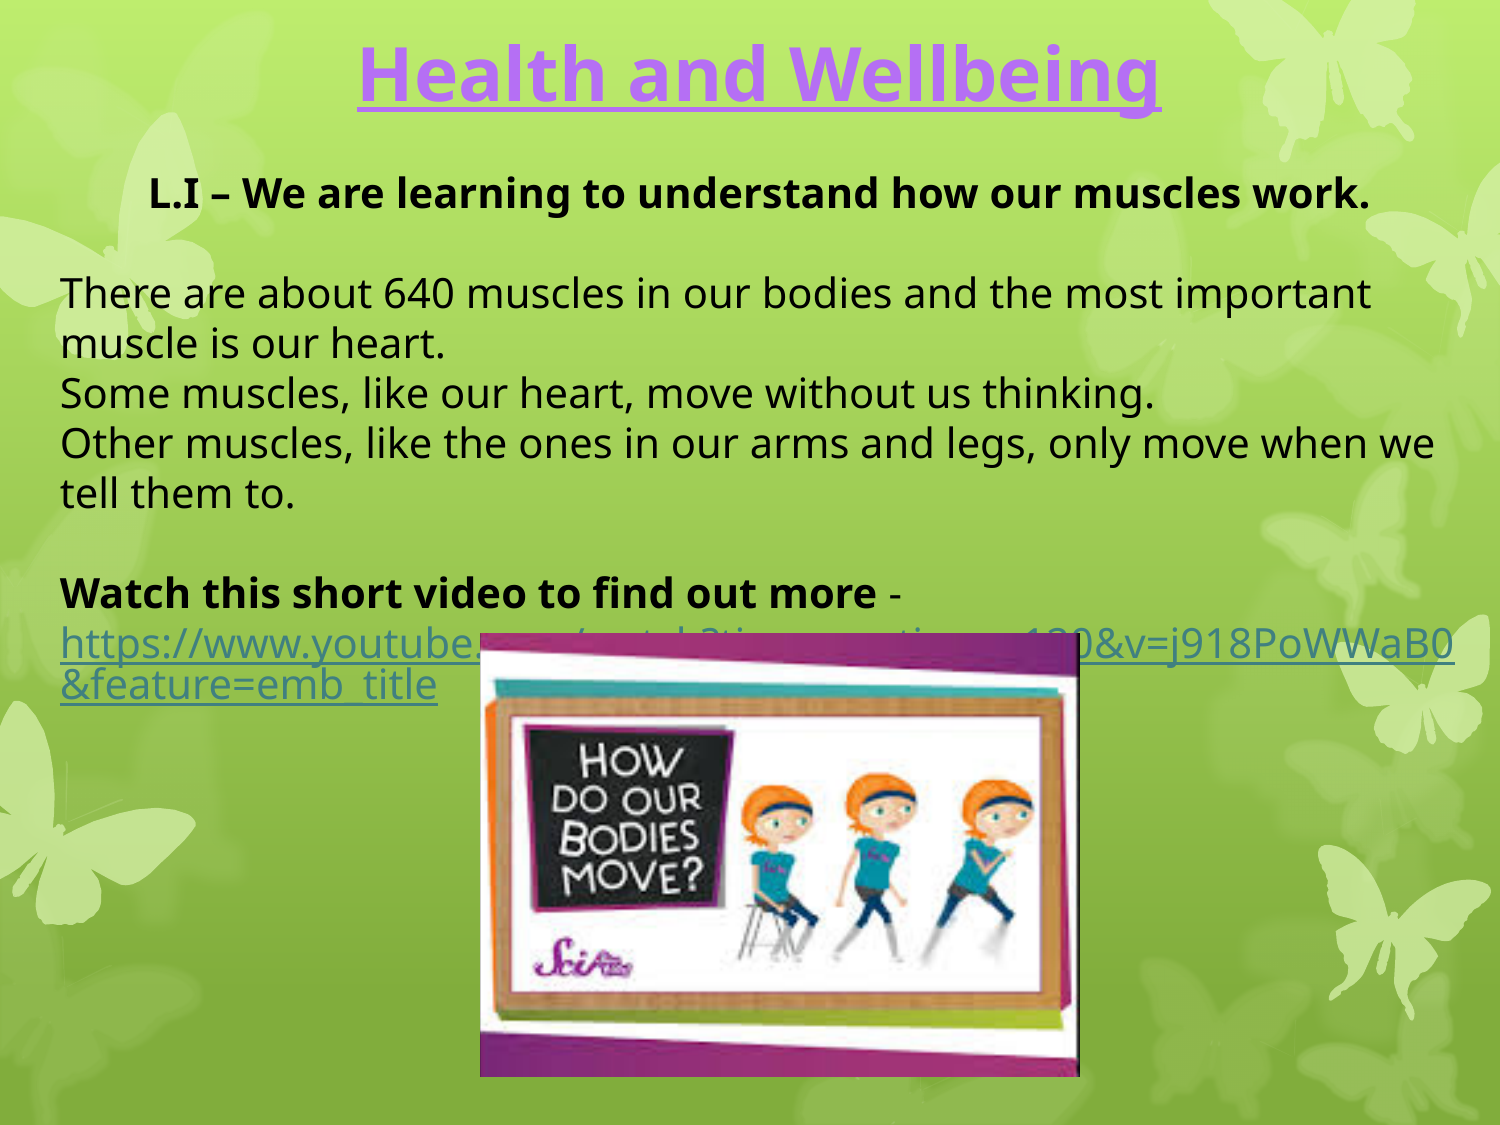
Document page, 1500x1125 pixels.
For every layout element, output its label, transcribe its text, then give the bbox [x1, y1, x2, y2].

picture [479, 632, 1081, 1077]
text_box Health and Wellbeing L.I – We are learning to understand how our muscles work. There are about 640 muscles in our bodies and the most important muscle is our heart. Some muscles, like our heart, move without us thinking. Other muscles, like the ones in our arms and legs, only move when we tell them to. Watch this short video to find out more - https://www.youtube.com/watch?time_continue=120&v=j918PoWWaB0&feature=emb_title [44, 19, 1475, 727]
